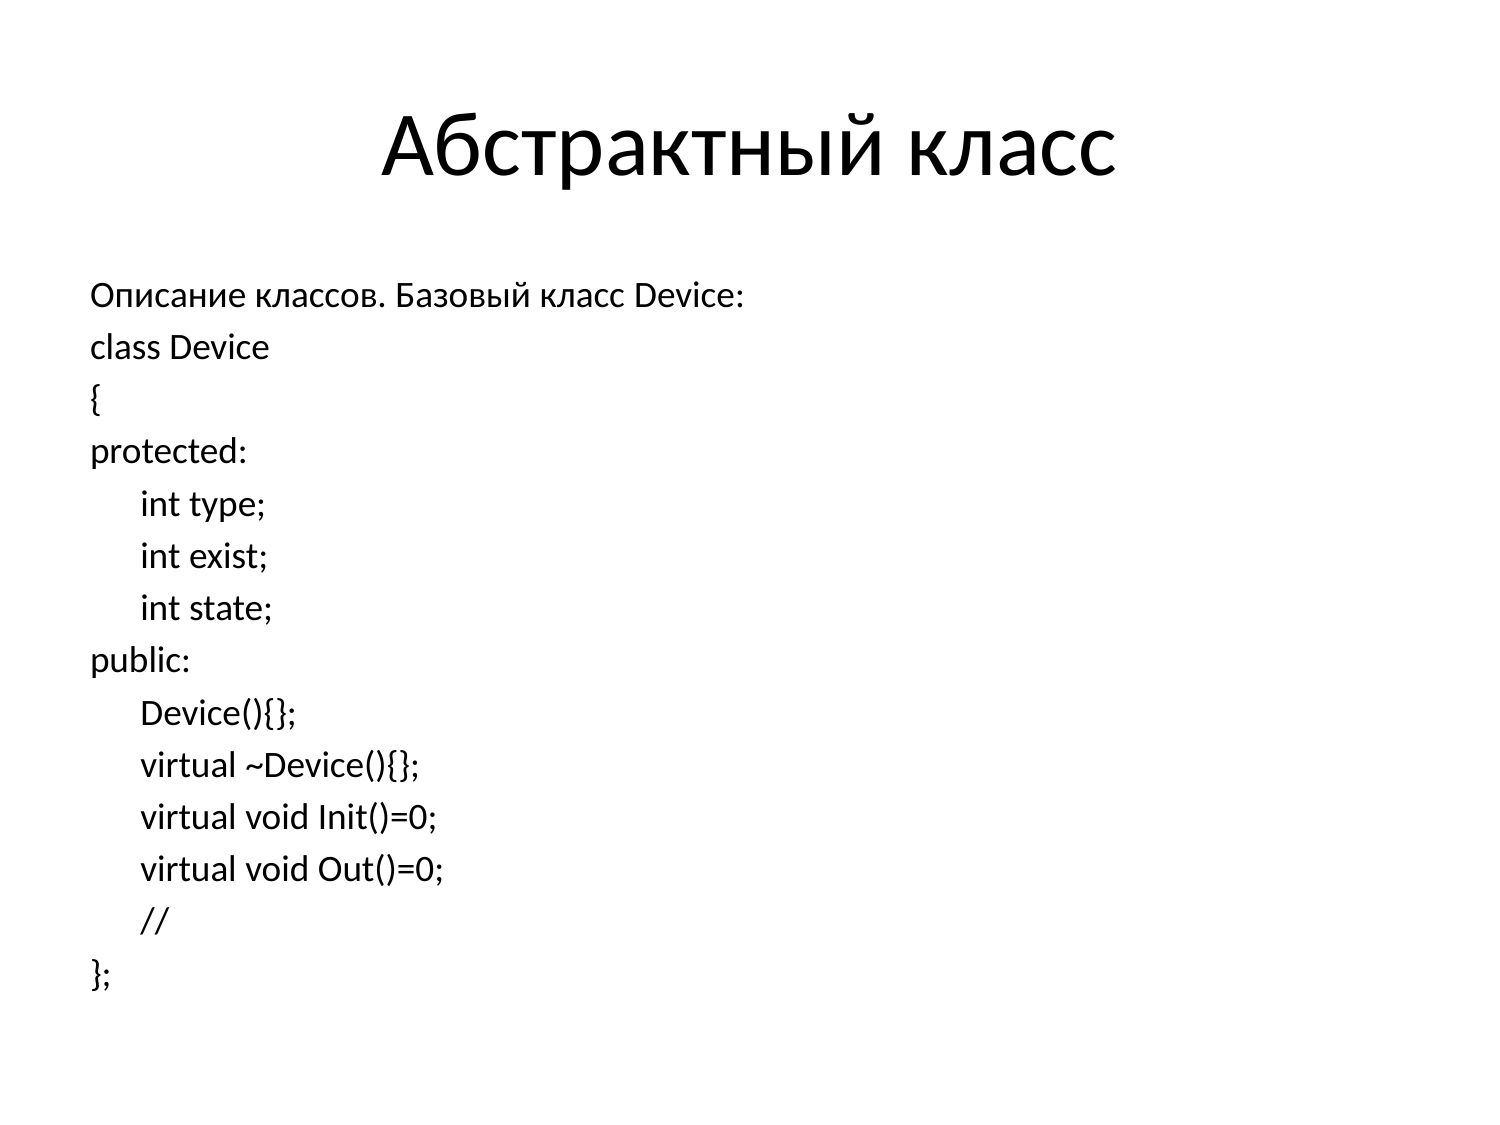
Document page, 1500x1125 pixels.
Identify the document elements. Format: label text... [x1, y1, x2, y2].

list Описание классов. Базовый класс Device: class Device { protected: int type; int exist; int state; public: Device(){}; virtual ~Device(){}; virtual void Init()=0; virtual void Out()=0; // }; [75, 262, 1425, 1005]
title Абстрактный класс [75, 45, 1425, 233]
